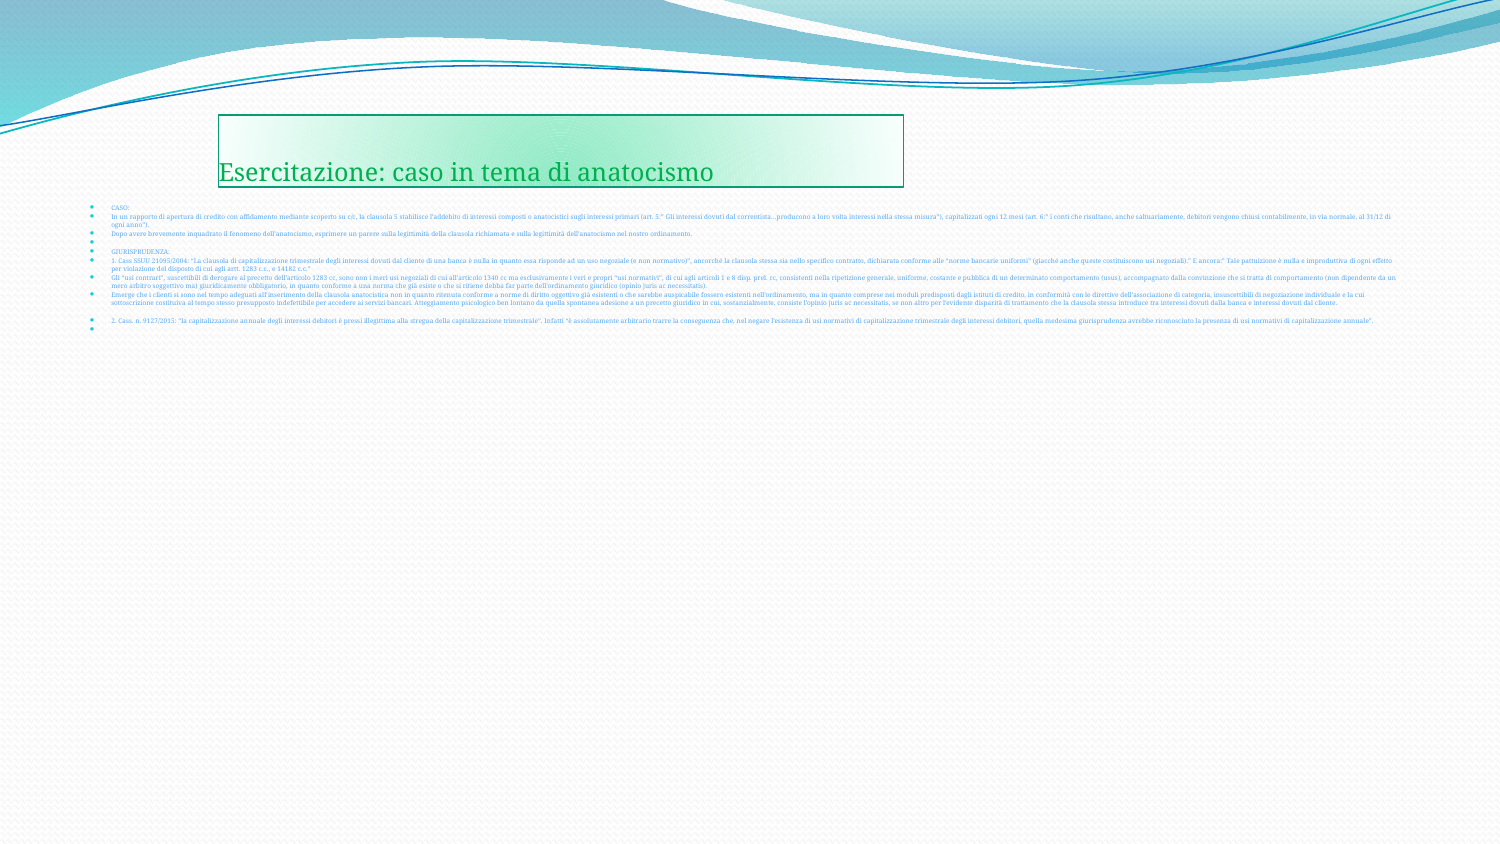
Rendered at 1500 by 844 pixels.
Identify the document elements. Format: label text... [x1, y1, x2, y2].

list CASO: In un rapporto di apertura di credito con affidamento mediante scoperto su c/c, la clausola 5 stabilisce l’addebito di interessi composti o anatocistici sugli interessi primari (art. 5:” Gli interessi dovuti dal correntista…producono a loro volta interessi nella stessa misura”), capitalizzati ogni 12 mesi (art. 6:” i conti che risultano, anche saltuariamente, debitori vengono chiusi contabilmente, in via normale, al 31/12 di ogni anno”). Dopo avere brevemente inquadrato il fenomeno dell’anatocismo, esprimere un parere sulla legittimità della clausola richiamata e sulla legittimità dell’anatocismo nel nostro ordinamento. GIURISPRUDENZA: 1. Cass SSUU 21095/2004: “La clausola di capitalizzazione trimestrale degli interessi dovuti dal cliente di una banca è nulla in quanto essa risponde ad un uso negoziale (e non normativo)”, ancorché la clausola stessa sia nello specifico contratto, dichiarata conforme alle “norme bancarie uniformi” (giacché anche queste costituiscono usi negoziali).” E ancora:” Tale pattuizione è nulla e improduttiva di ogni effetto per violazione del disposto di cui agli artt. 1283 c.c., e 14182 c.c.” Gli “usi contrari”, suscettibili di derogare al precetto dell’articolo 1283 cc, sono non i meri usi negoziali di cui all’articolo 1340 cc ma esclusivamente i veri e propri “usi normativi”, di cui agli articoli 1 e 8 disp. prel. cc, consistenti nella ripetizione generale, uniforme, costante e pubblica di un determinato comportamento (usus), accompagnato dalla convinzione che si tratta di comportamento (non dipendente da un mero arbitro soggettivo ma) giuridicamente obbligatorio, in quanto conforme a una norma che già esiste o che si ritiene debba far parte dell’ordinamento giuridico (opinio juris ac necessitatis). Emerge che i clienti si sono nel tempo adeguati all’inserimento della clausola anatocistica non in quanto ritenuta conforme a norme di diritto oggettivo già esistenti o che sarebbe auspicabile fossero esistenti nell’ordinamento, ma in quanto comprese nei moduli predisposti dagli istituti di credito, in conformità con le direttive dell’associazione di categoria, insuscettibili di negoziazione individuale e la cui sottoscrizione costituiva al tempo stesso presupposto indefettibile per accedere ai servizi bancari. Atteggiamento psicologico ben lontano da quella spontanea adesione a un precetto giuridico in cui, sostanzialmente, consiste l’opinio juris ac necessitatis, se non altro per l’evidente disparità di trattamento che la clausola stessa introduce tra interessi dovuti dalla banca e interessi dovuti dal cliente. 2. Cass. n. 9127/2015: “la capitalizzazione annuale degli interessi debitori è pressi illegittima alla stregua della capitalizzazione trimestrale”. Infatti “è assolutamente arbitrario trarre la conseguenza che, nel negare l’esistenza di usi normativi di capitalizzazione trimestrale degli interessi debitori, quella medesima giurisprudenza avrebbe riconosciuto la presenza di usi normativi di capitalizzazione annuale”. [75, 196, 1425, 357]
title Esercitazione: caso in tema di anatocismo [218, 114, 904, 188]
